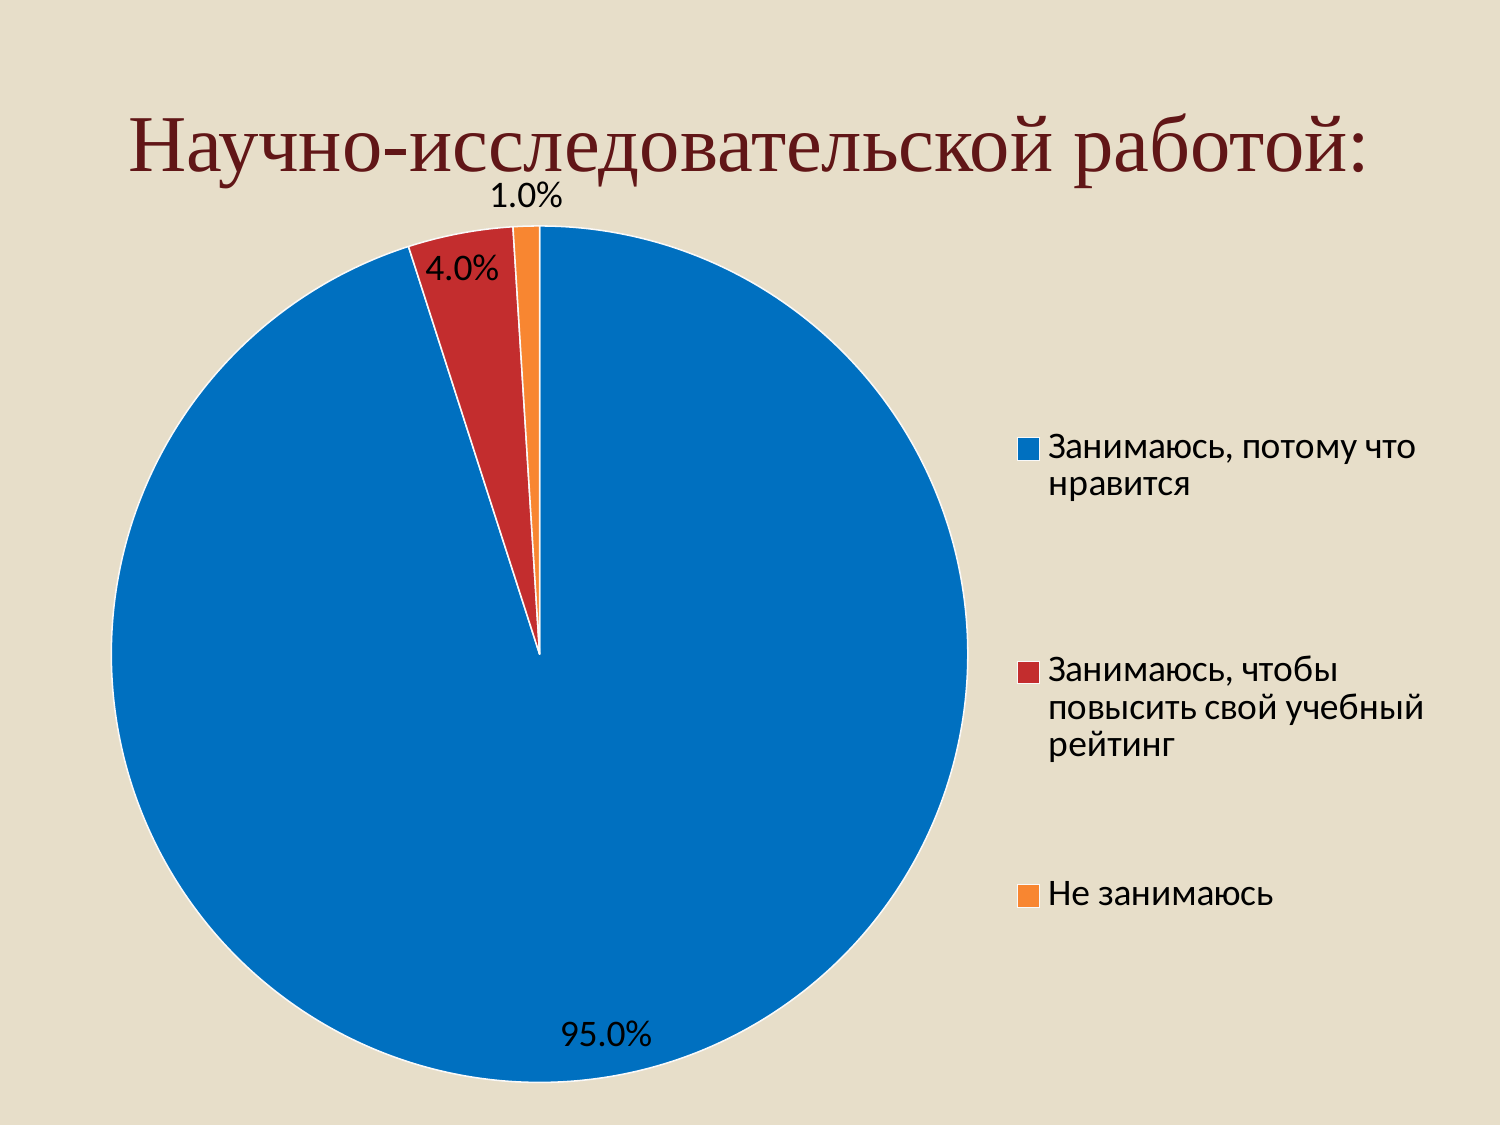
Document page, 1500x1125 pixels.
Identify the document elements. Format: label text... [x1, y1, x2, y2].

chart [52, 160, 1471, 1102]
title Научно-исследовательской работой: [75, 45, 1425, 159]
